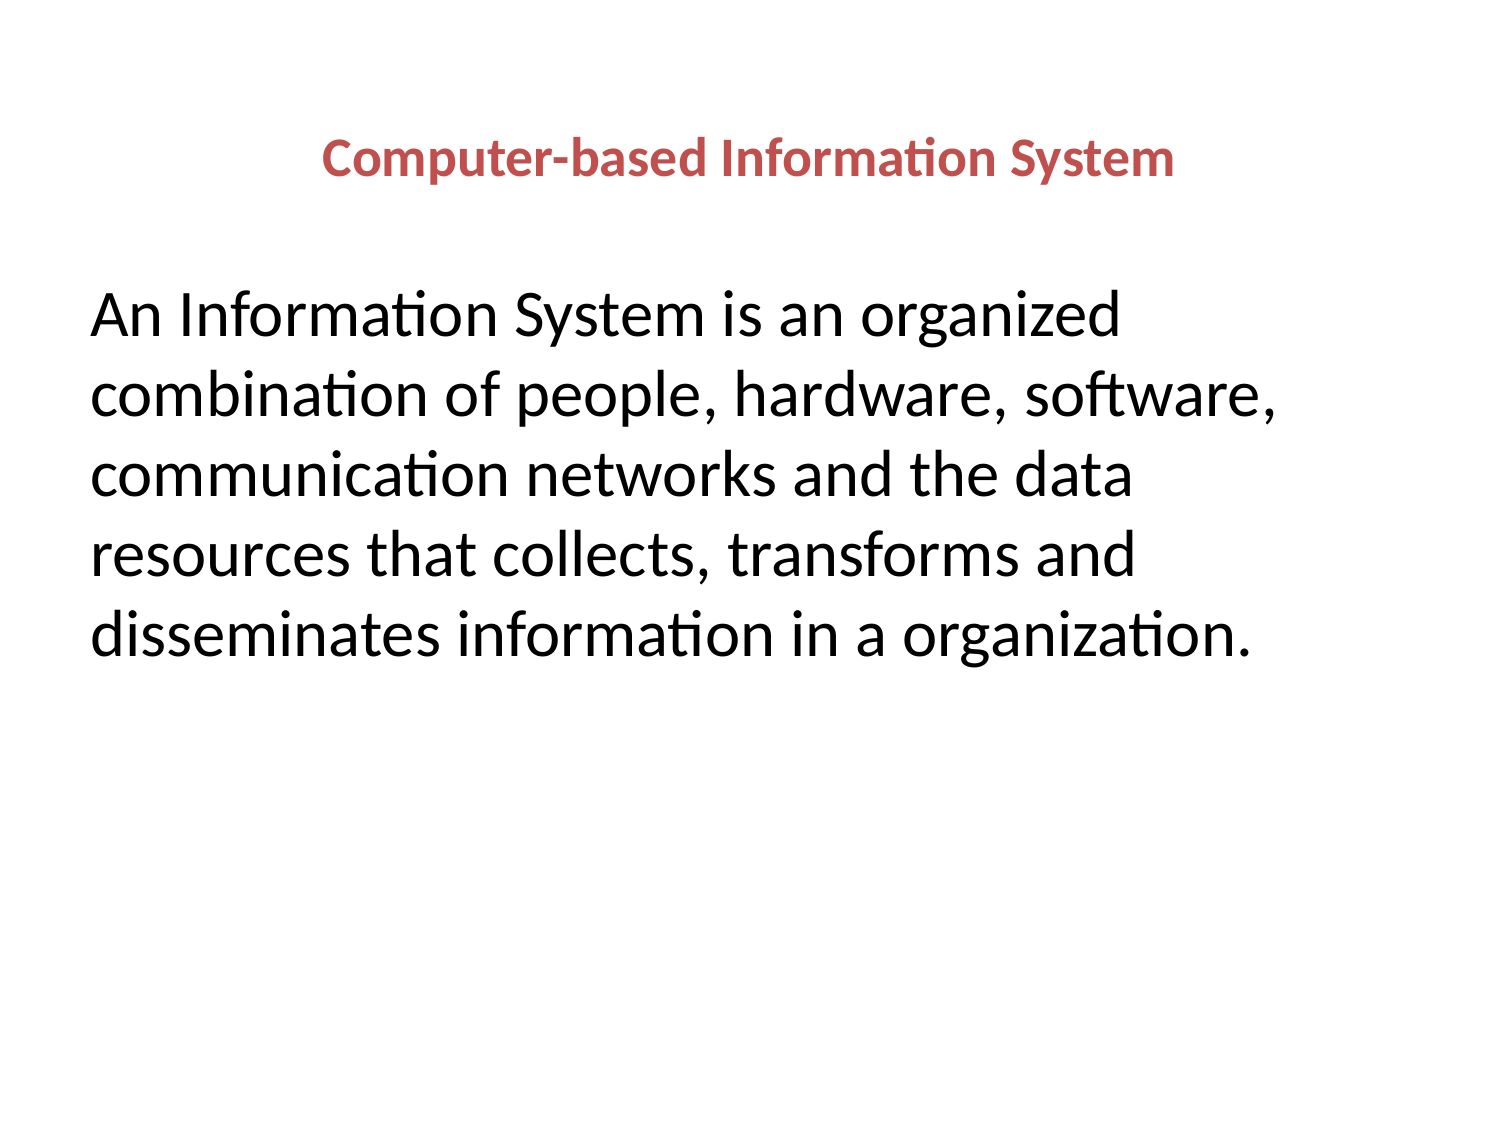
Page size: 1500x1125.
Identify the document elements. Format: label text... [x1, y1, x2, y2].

list An Information System is an organized combination of people, hardware, software, communication networks and the data resources that collects, transforms and disseminates information in a organization. [75, 262, 1425, 1005]
title Computer-based Information System [75, 45, 1425, 233]
